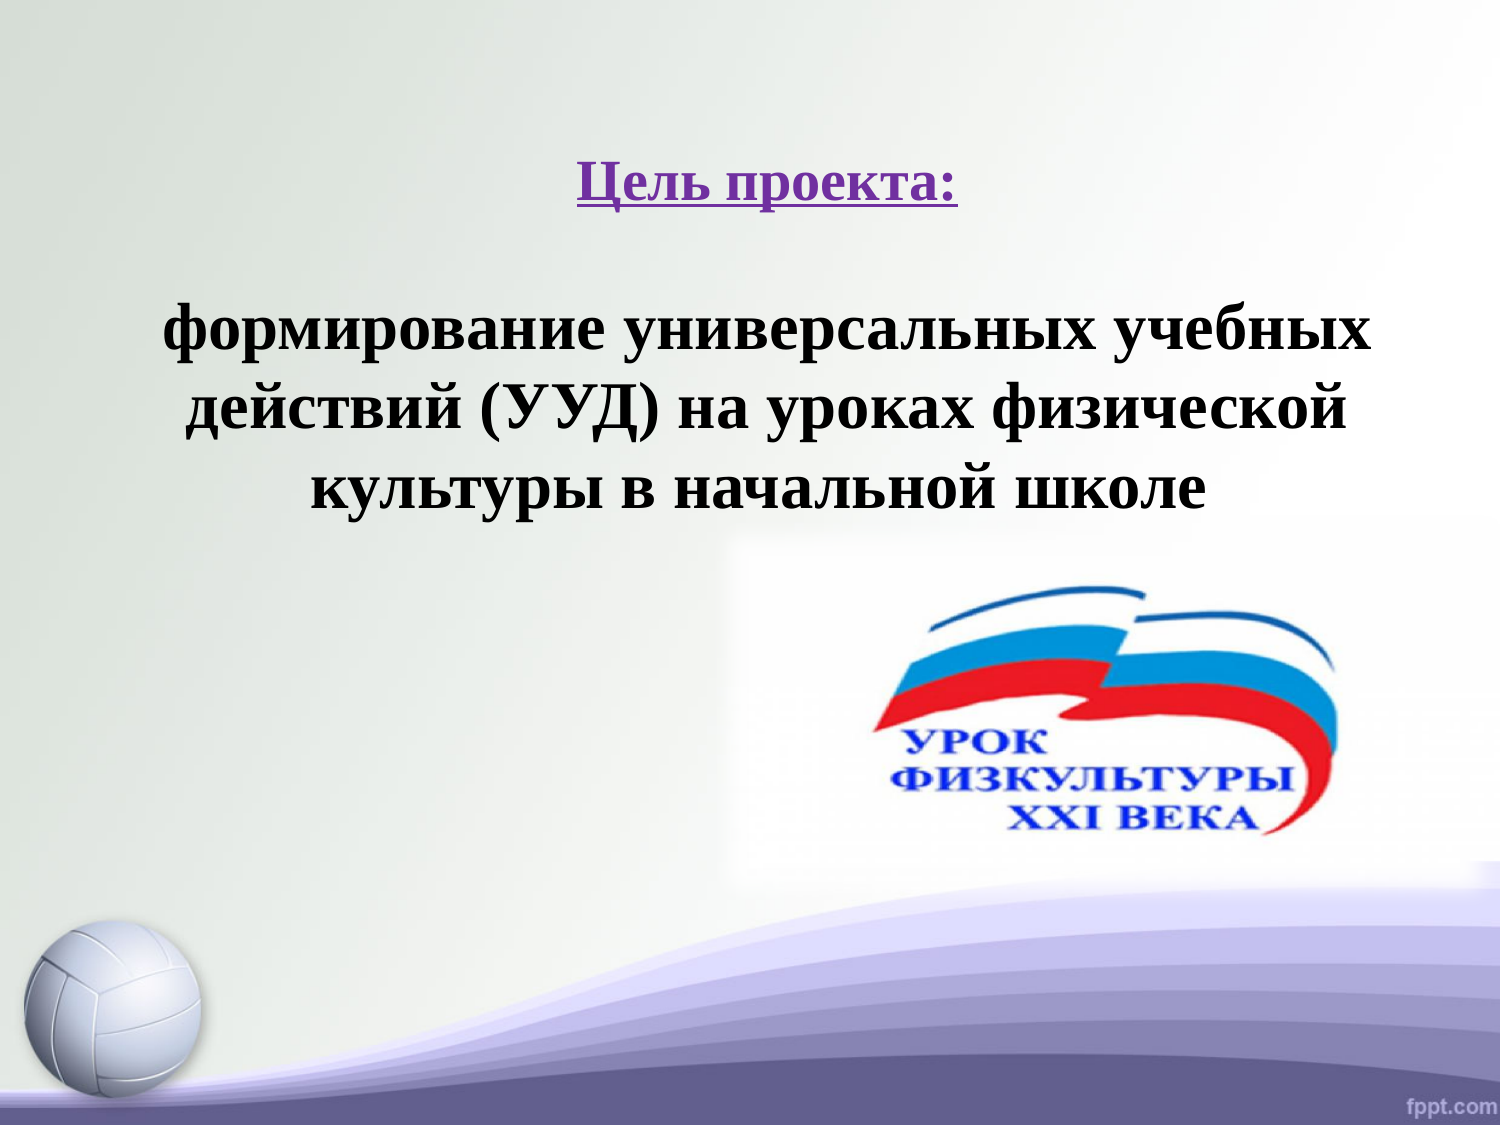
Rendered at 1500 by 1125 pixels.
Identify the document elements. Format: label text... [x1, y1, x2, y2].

picture [0, 0, 1500, 1125]
text_box Цель проекта: формирование универсальных учебных действий (УУД) на уроках физической культуры в начальной школе [135, 90, 1400, 610]
